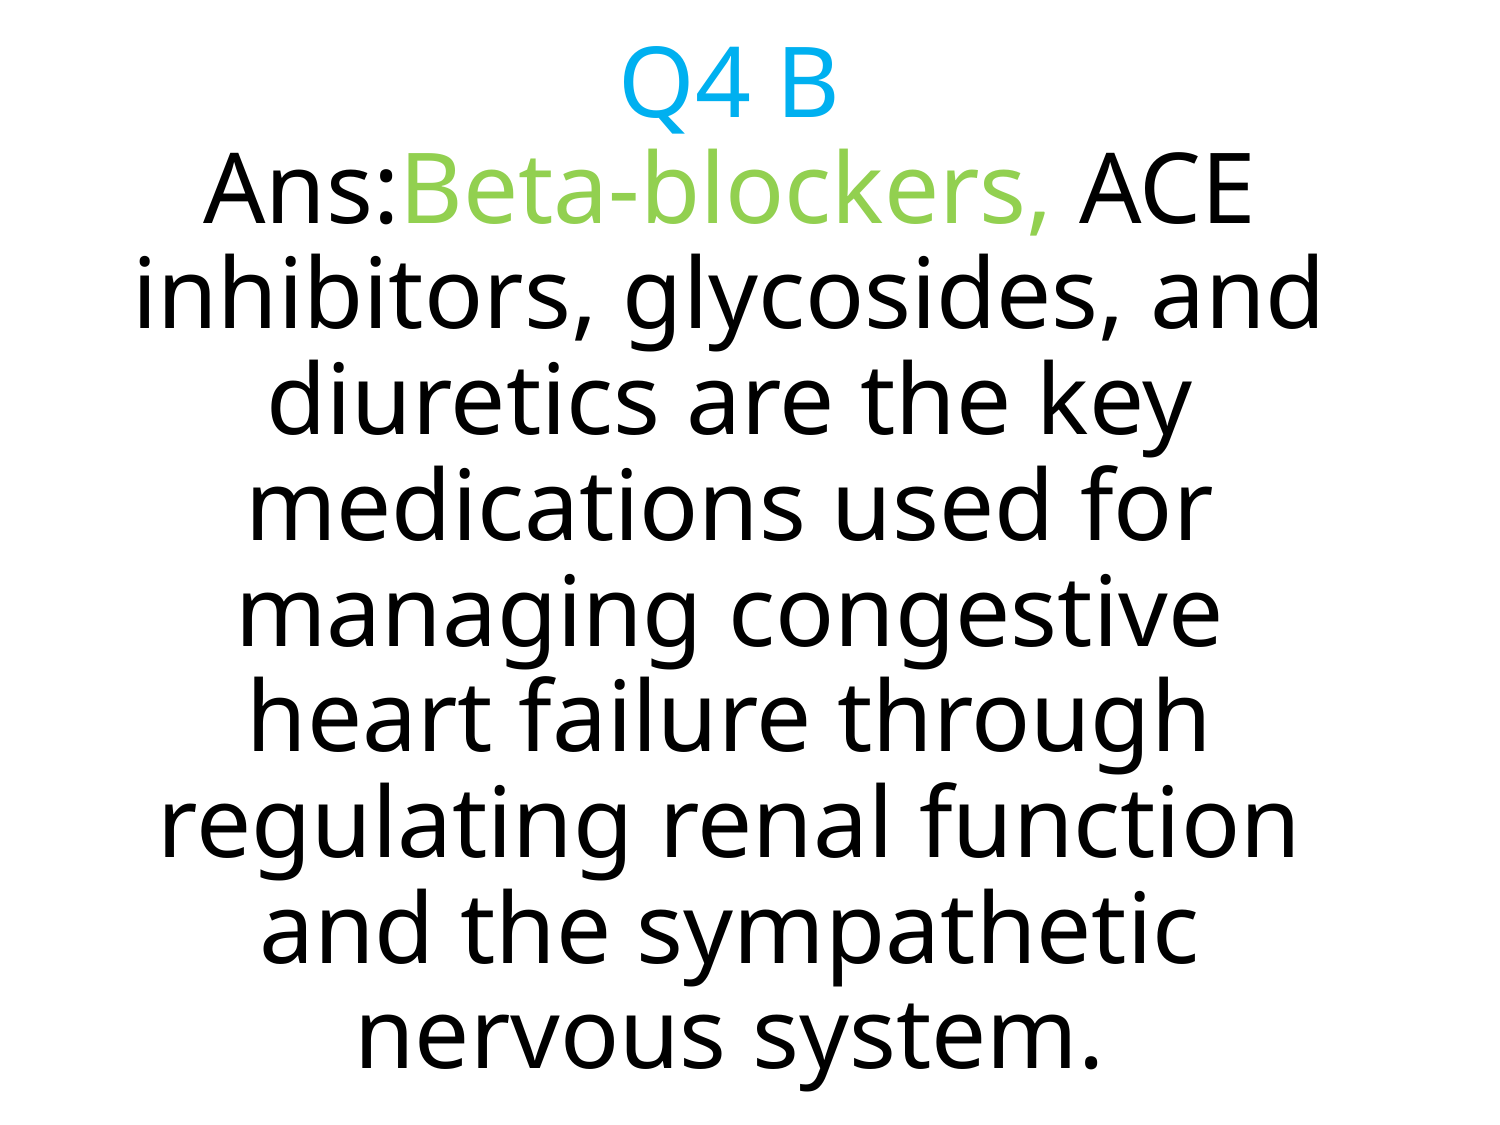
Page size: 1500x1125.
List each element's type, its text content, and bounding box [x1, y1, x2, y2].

title Q4 B Ans:Beta-blockers, ACE inhibitors, glycosides, and diuretics are the key medications used for managing congestive heart failure through regulating renal function and the sympathetic nervous system. [112, 184, 1347, 1098]
